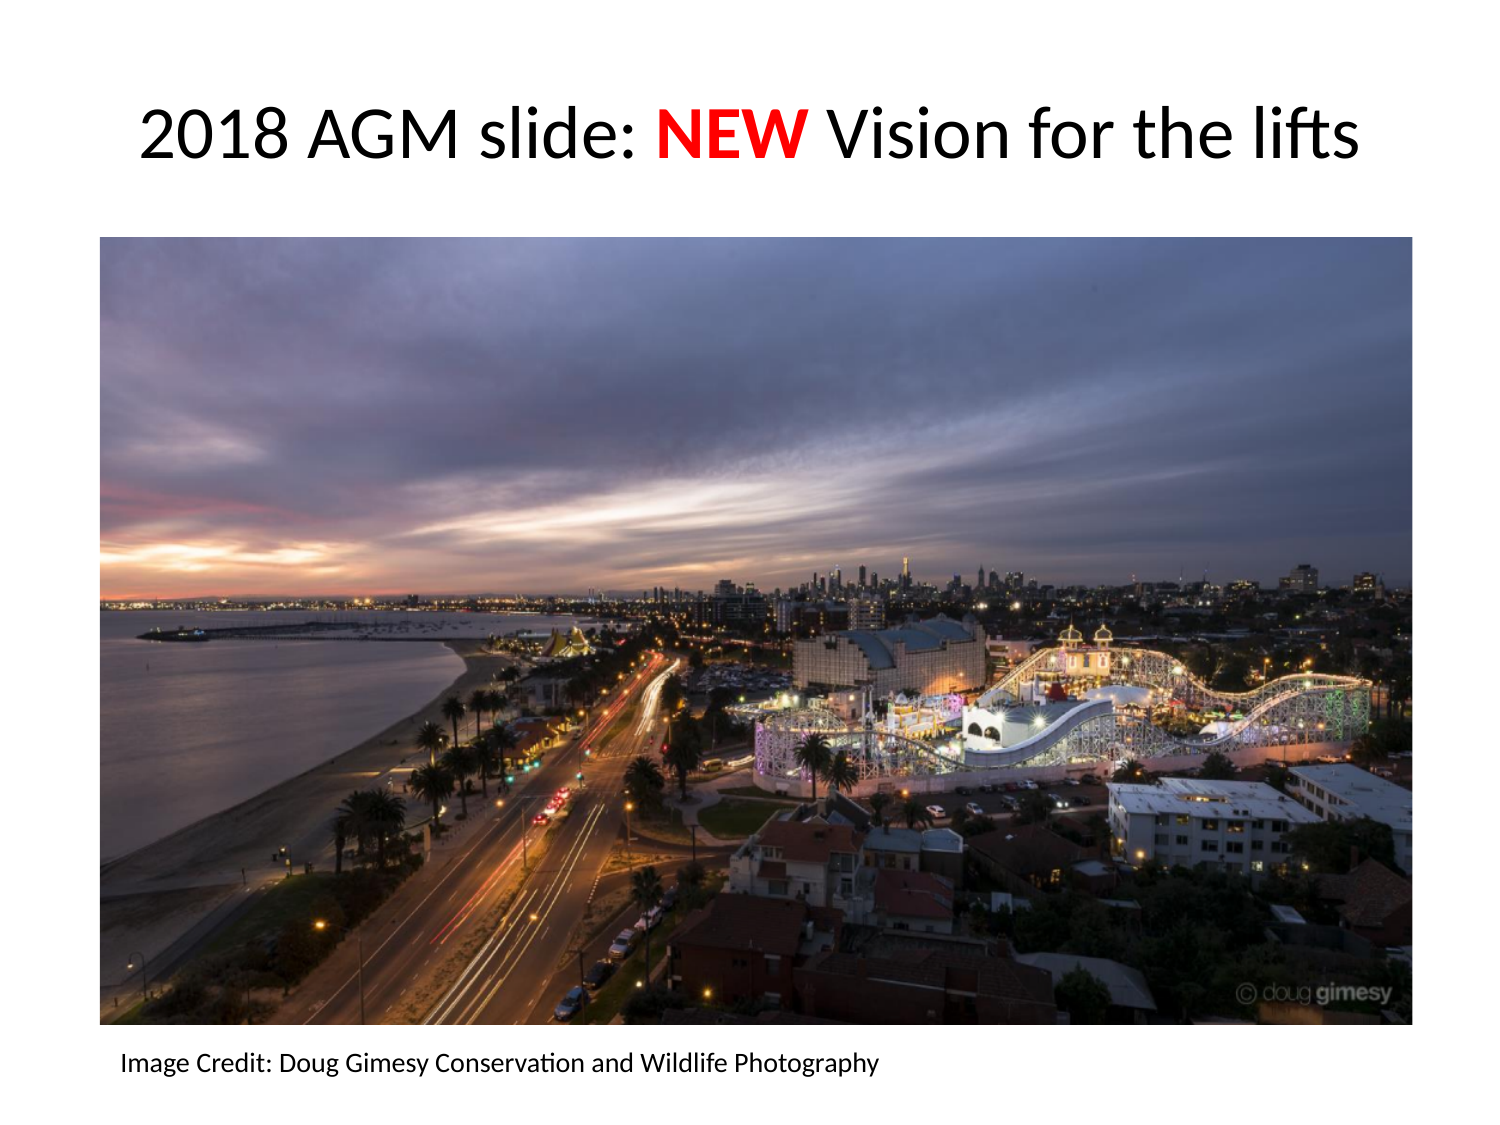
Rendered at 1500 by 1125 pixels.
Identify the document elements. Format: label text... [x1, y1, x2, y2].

title 2018 AGM slide: NEW Vision for the lifts [75, 32, 1425, 225]
text_box Image Credit: Doug Gimesy Conservation and Wildlife Photography [105, 1037, 896, 1086]
picture [99, 237, 1413, 1026]
